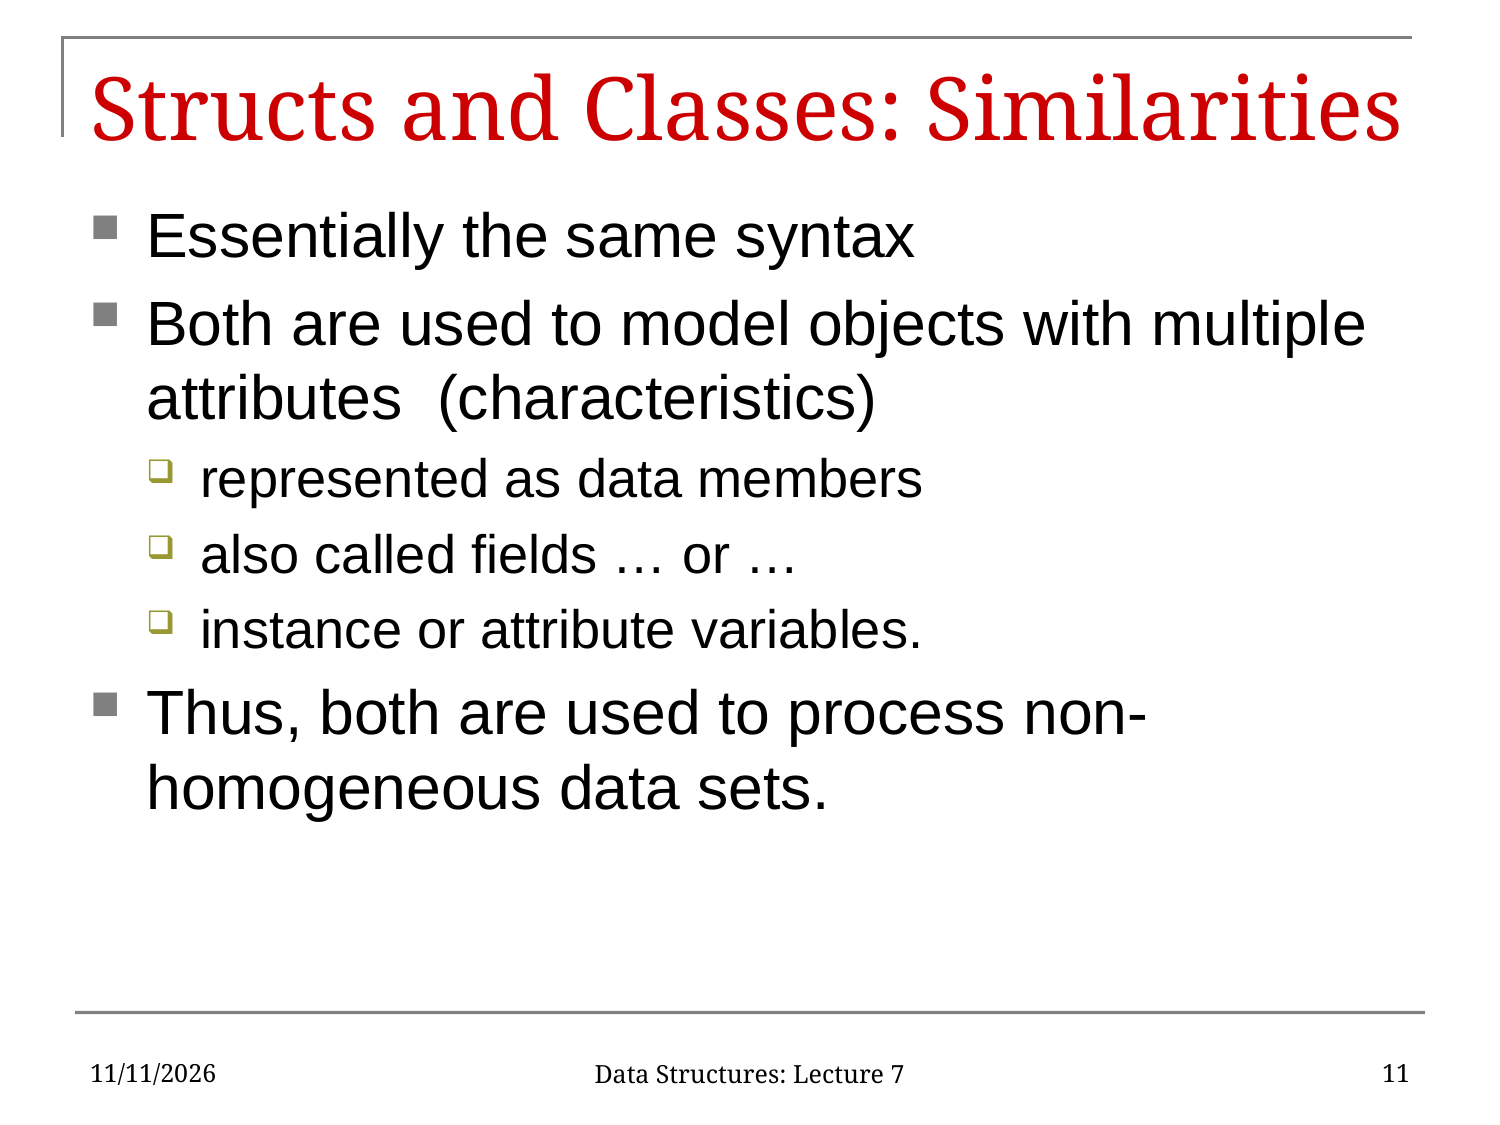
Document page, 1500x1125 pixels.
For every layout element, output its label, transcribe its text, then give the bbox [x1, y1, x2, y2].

title Structs and Classes: Similarities [75, 45, 1425, 163]
footer Data Structures: Lecture 7 [512, 1024, 988, 1101]
list Essentially the same syntax Both are used to model objects with multiple attributes (characteristics) represented as data members also called fields … or … instance or attribute variables. Thus, both are used to process non-homogeneous data sets. [75, 187, 1425, 1006]
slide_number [74, 1023, 426, 1100]
slide_number 11 [1074, 1023, 1426, 1100]
